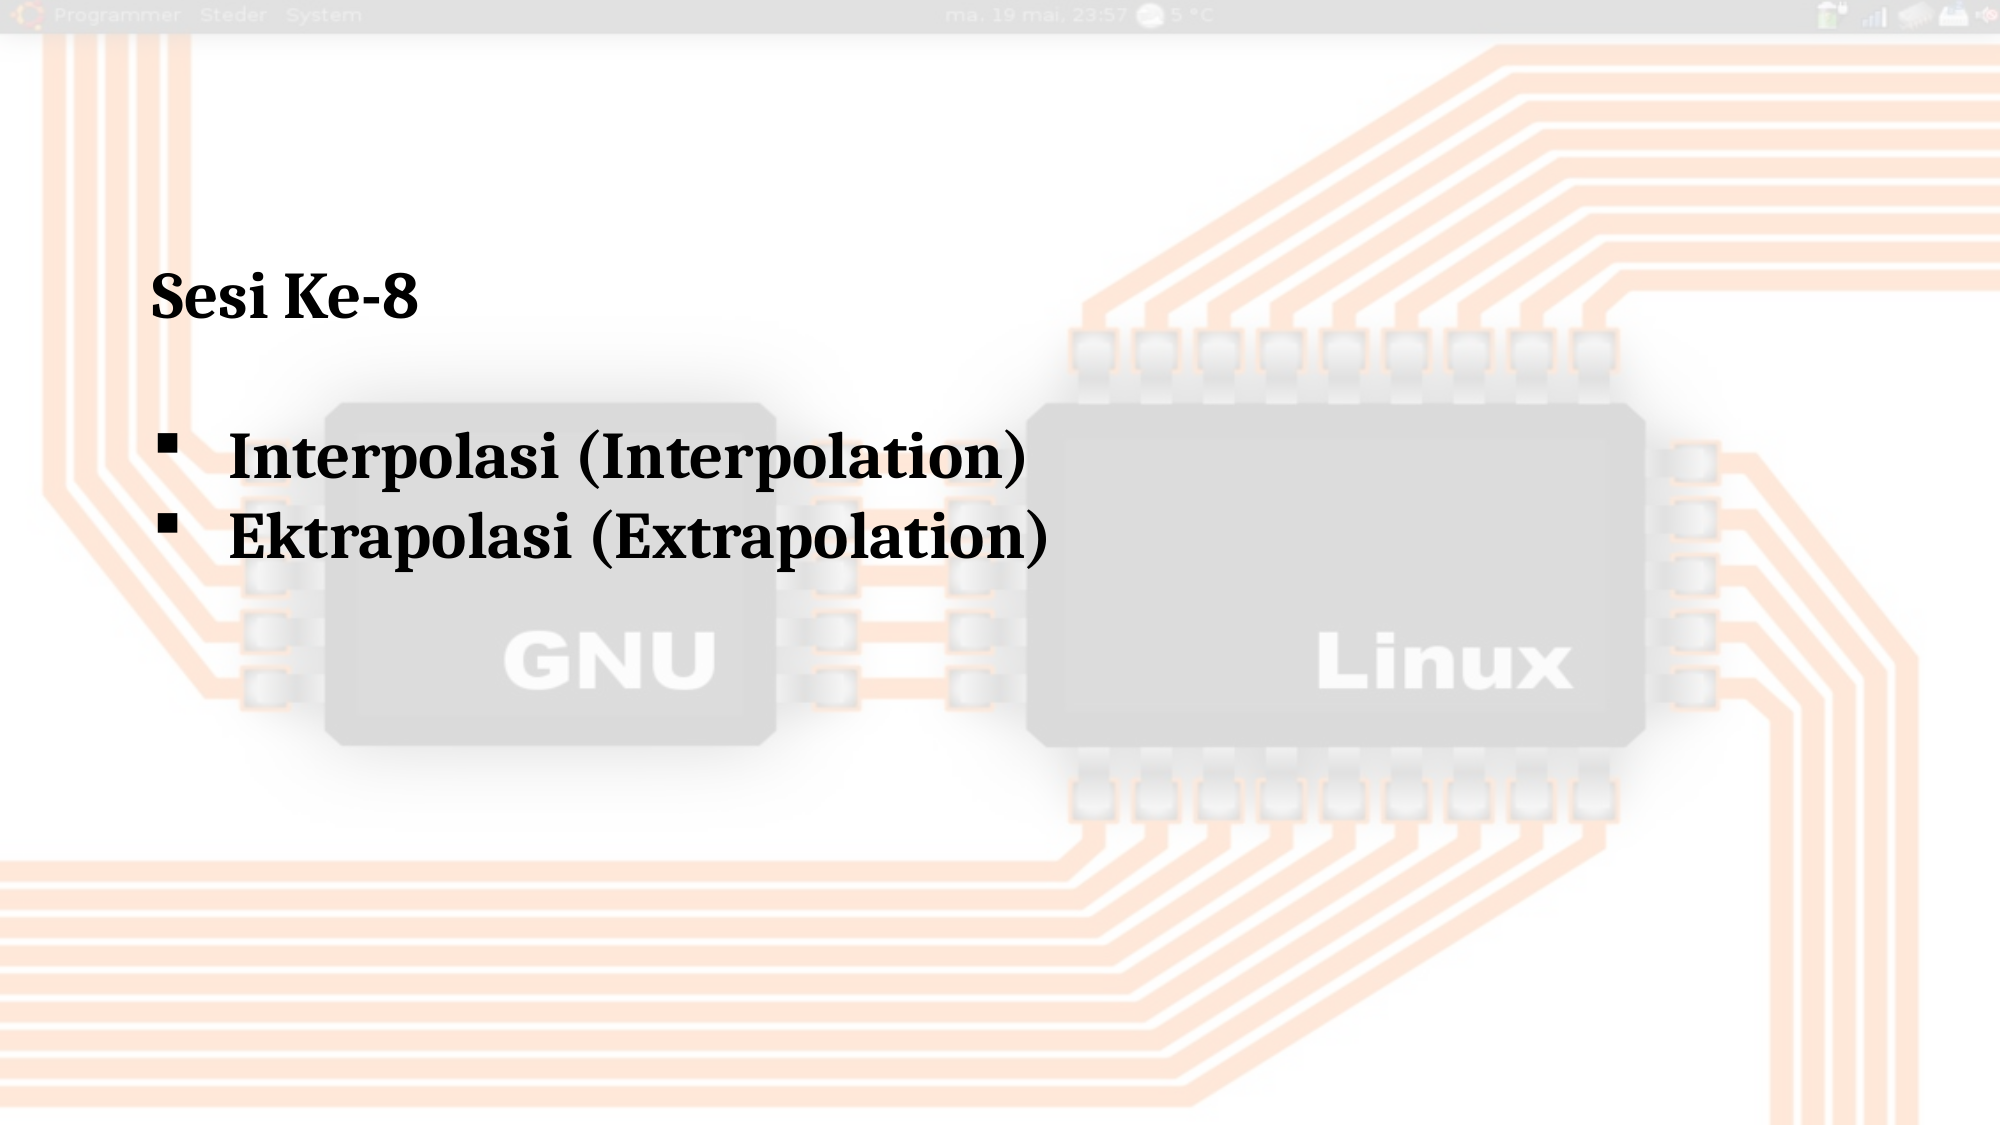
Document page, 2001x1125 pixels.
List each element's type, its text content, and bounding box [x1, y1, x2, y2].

list Sesi Ke-8 Interpolasi (Interpolation) Ektrapolasi (Extrapolation) [137, 244, 1389, 827]
